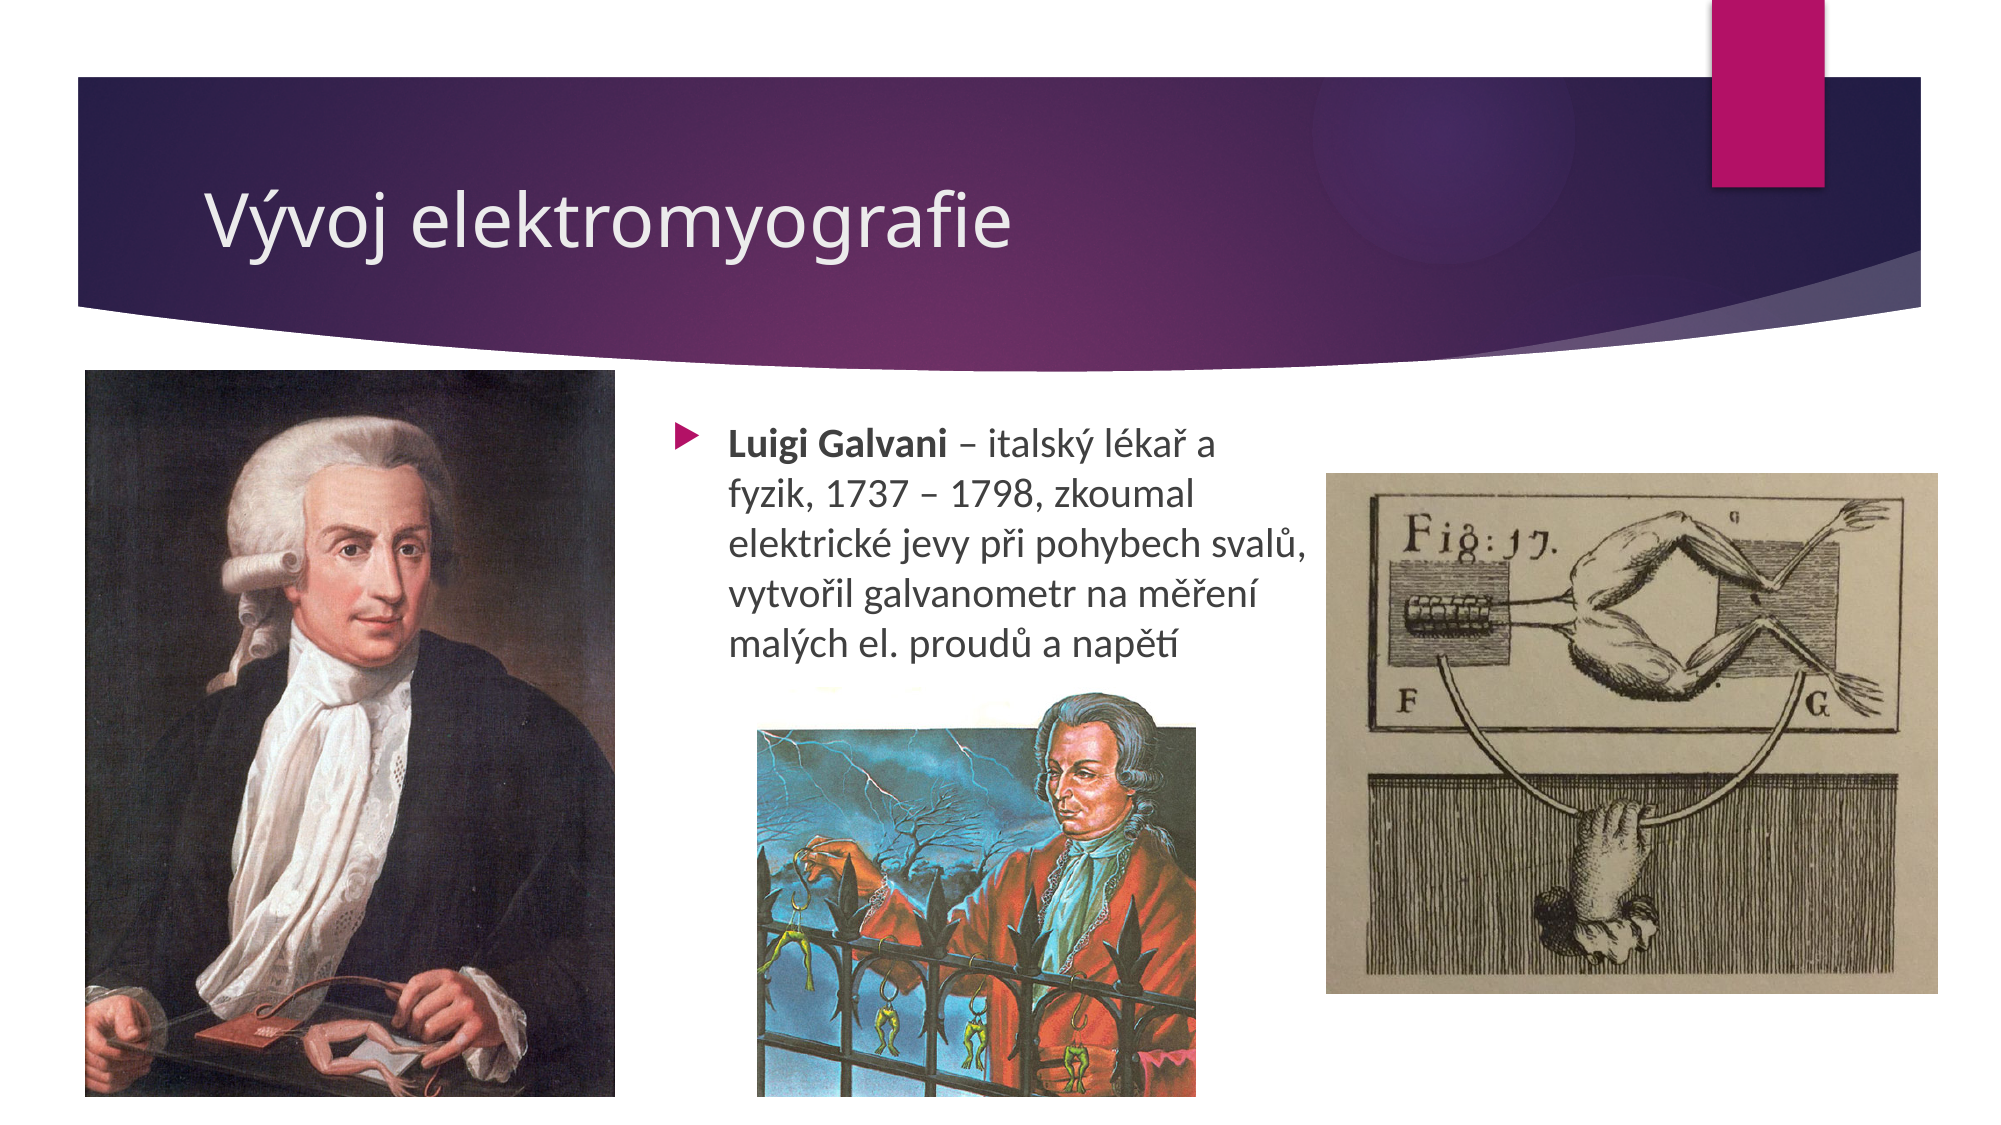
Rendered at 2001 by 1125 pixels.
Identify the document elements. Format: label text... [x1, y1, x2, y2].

list Luigi Galvani – italský lékař a fyzik, 1737 – 1798, zkoumal elektrické jevy při pohybech svalů, vytvořil galvanometr na měření malých el. proudů a napětí [657, 408, 1327, 689]
picture [1326, 472, 1938, 995]
picture [757, 686, 1196, 1097]
title Vývoj elektromyografie [189, 159, 1627, 276]
picture [85, 370, 615, 1097]
